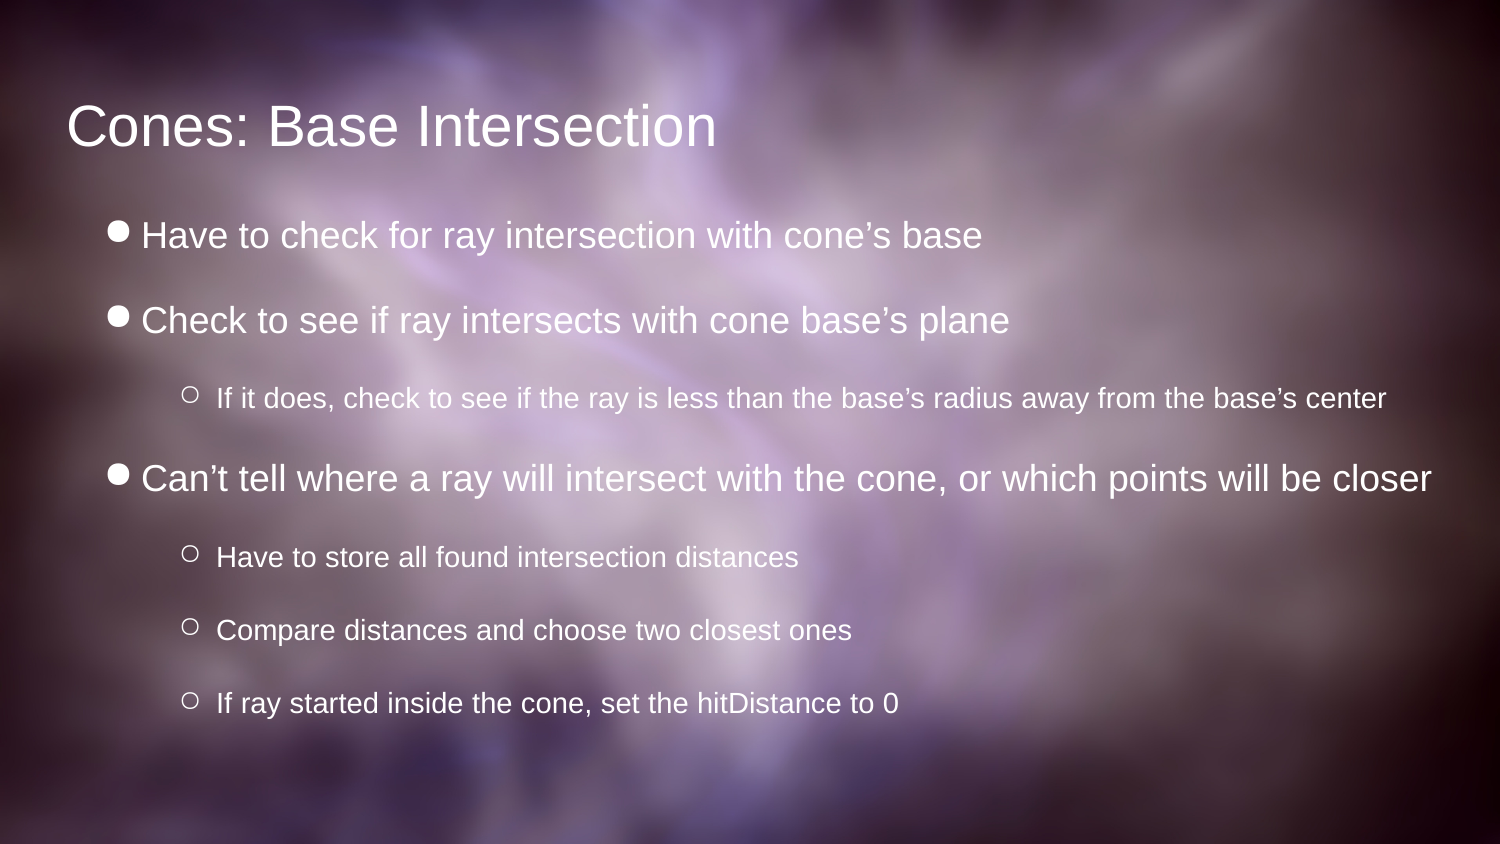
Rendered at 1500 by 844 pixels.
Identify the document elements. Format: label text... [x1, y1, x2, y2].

title Cones: Base Intersection [51, 72, 1449, 167]
picture [0, 0, 1500, 844]
list Have to check for ray intersection with cone’s base Check to see if ray intersects with cone base’s plane If it does, check to see if the ray is less than the base’s radius away from the base’s center Can’t tell where a ray will intersect with the cone, or which points will be closer Have to store all found intersection distances Compare distances and choose two closest ones If ray started inside the cone, set the hitDistance to 0 [51, 189, 1449, 750]
